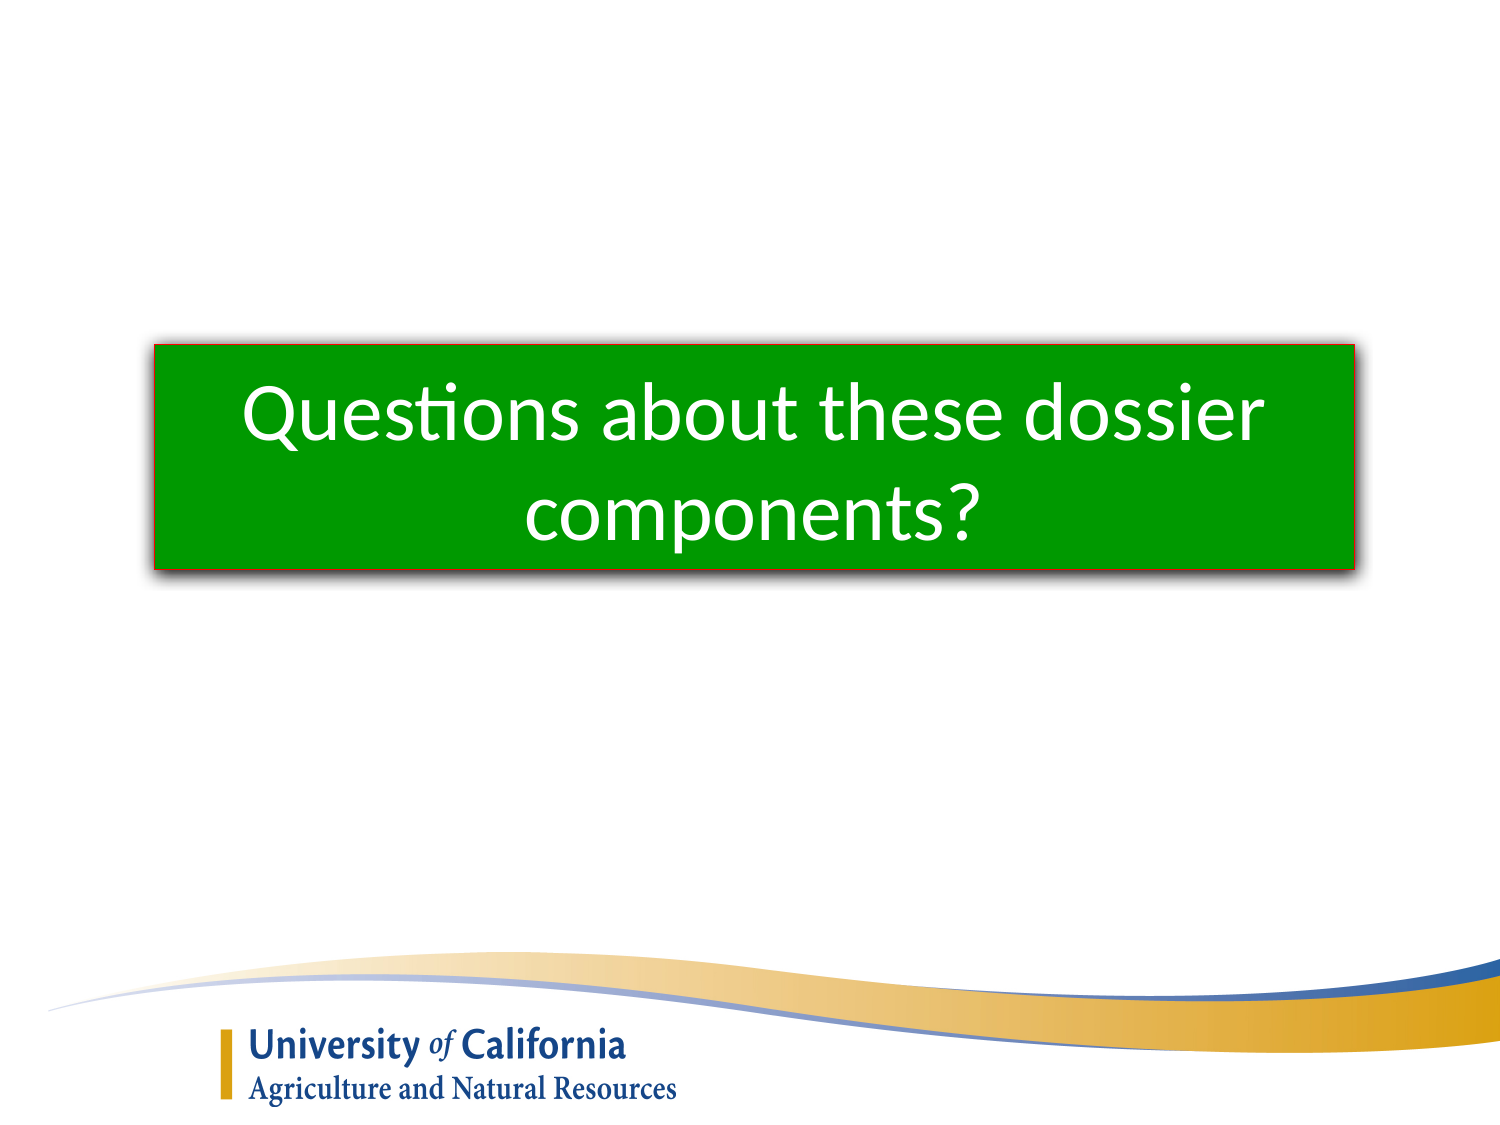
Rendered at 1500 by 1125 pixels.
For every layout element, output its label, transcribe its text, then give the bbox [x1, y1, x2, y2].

title Questions about these dossier components? [154, 344, 1355, 570]
picture [48, 952, 1500, 1107]
